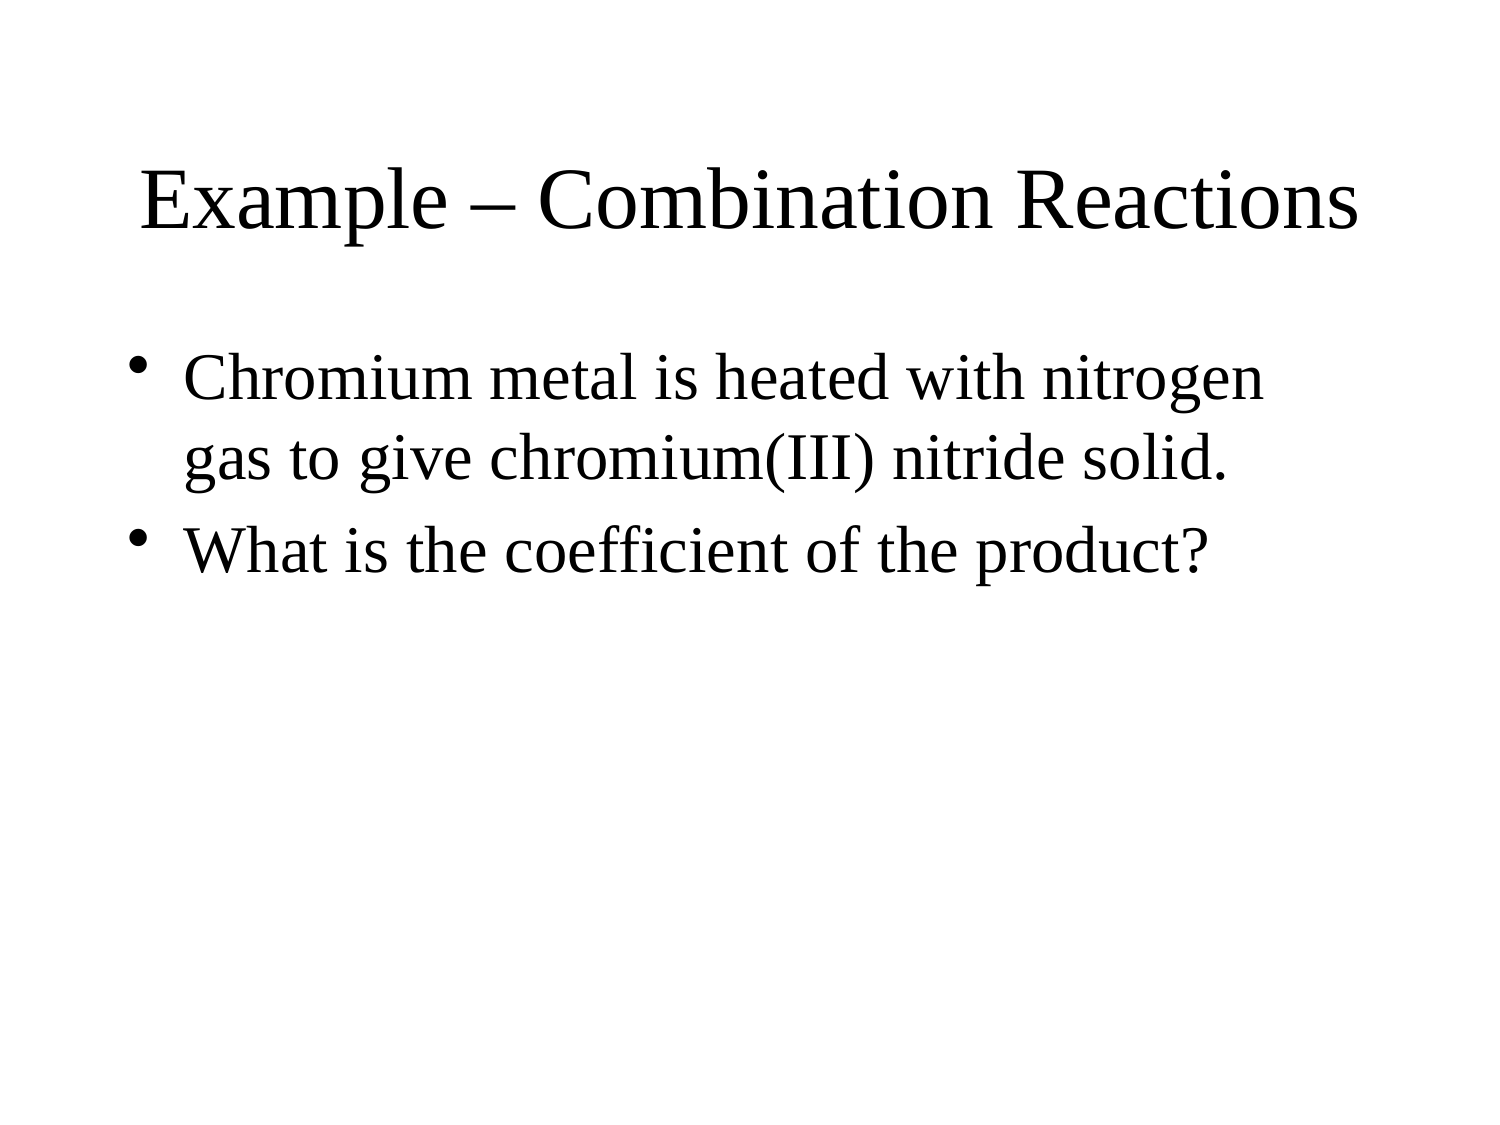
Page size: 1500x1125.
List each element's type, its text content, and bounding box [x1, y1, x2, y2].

list Chromium metal is heated with nitrogen gas to give chromium(III) nitride solid. What is the coefficient of the product? [112, 324, 1388, 1001]
title Example – Combination Reactions [112, 99, 1388, 288]
